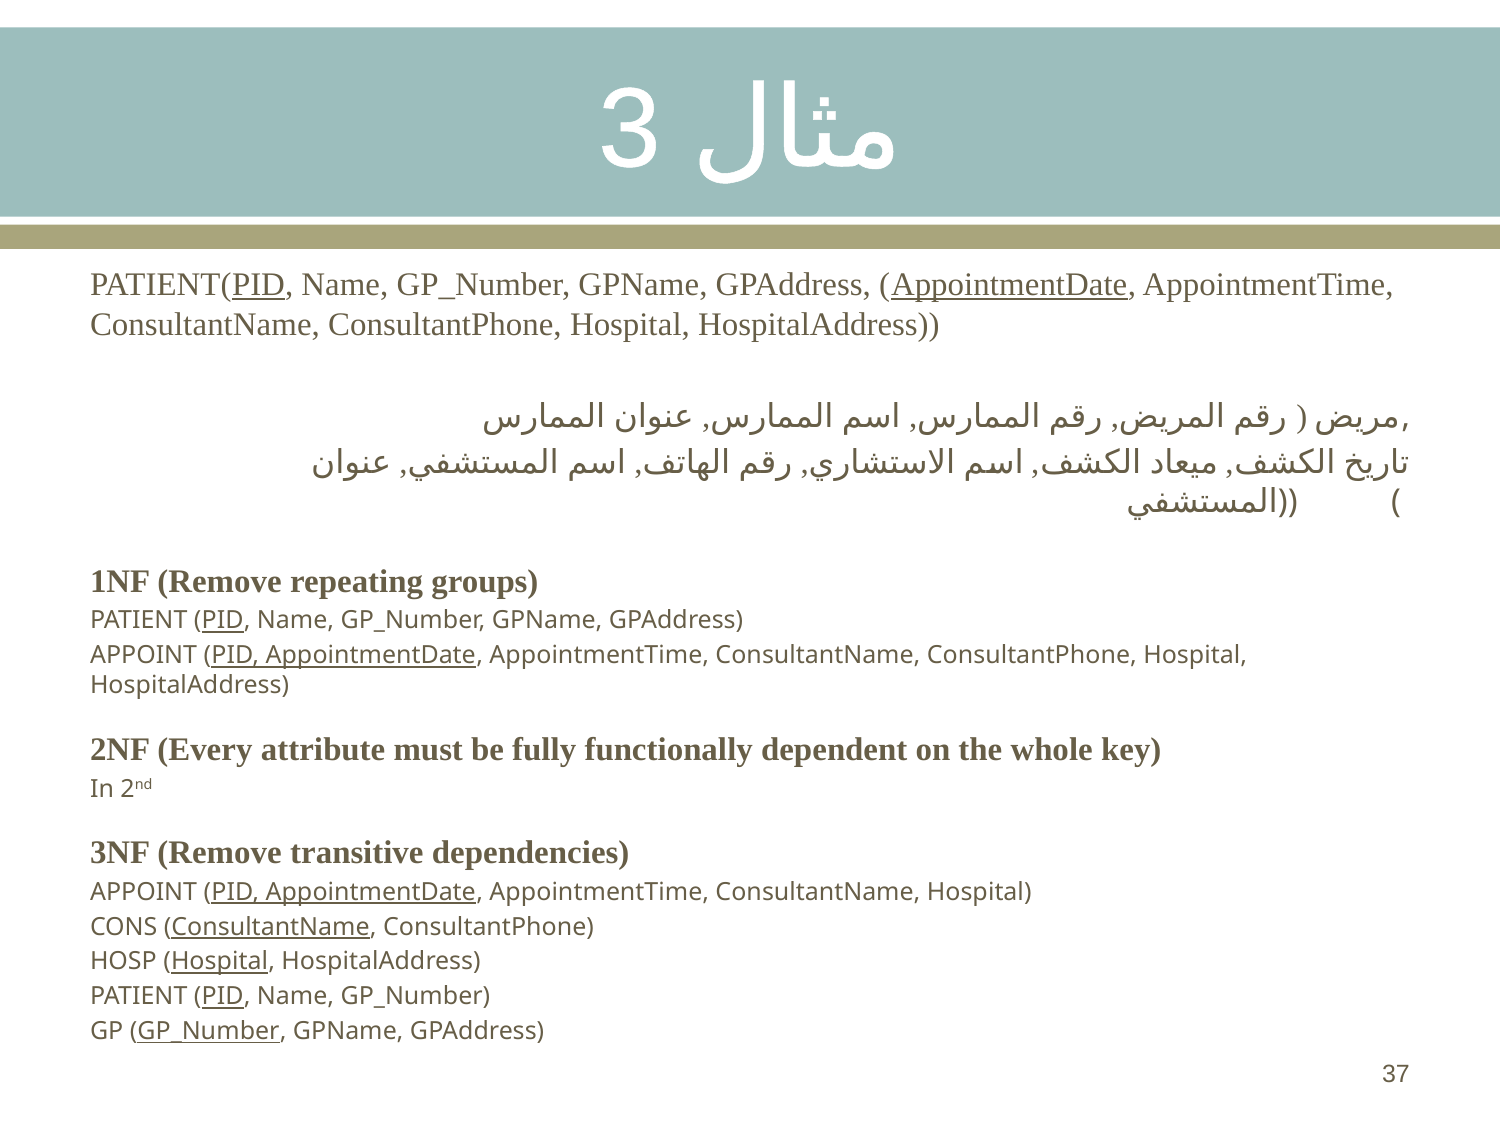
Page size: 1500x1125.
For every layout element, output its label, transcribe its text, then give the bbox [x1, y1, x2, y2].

slide_number 37 [1074, 1042, 1425, 1103]
list PATIENT(PID, Name, GP_Number, GPName, GPAddress, (AppointmentDate, AppointmentTime, ConsultantName, ConsultantPhone, Hospital, HospitalAddress)) مريض ( رقم المريض, رقم الممارس, اسم الممارس, عنوان الممارس, تاريخ الكشف, ميعاد الكشف, اسم الاستشاري, رقم الهاتف, اسم المستشفي, عنوان المستشفي)) ( 1NF (Remove repeating groups) PATIENT (PID, Name, GP_Number, GPName, GPAddress) APPOINT (PID, AppointmentDate, AppointmentTime, ConsultantName, ConsultantPhone, Hospital, HospitalAddress) 2NF (Every attribute must be fully functionally dependent on the whole key) In 2nd 3NF (Remove transitive dependencies) APPOINT (PID, AppointmentDate, AppointmentTime, ConsultantName, Hospital) CONS (ConsultantName, ConsultantPhone) HOSP (Hospital, HospitalAddress) PATIENT (PID, Name, GP_Number) GP (GP_Number, GPName, GPAddress) [75, 255, 1425, 1059]
title مثال 3 [75, 29, 1425, 213]
